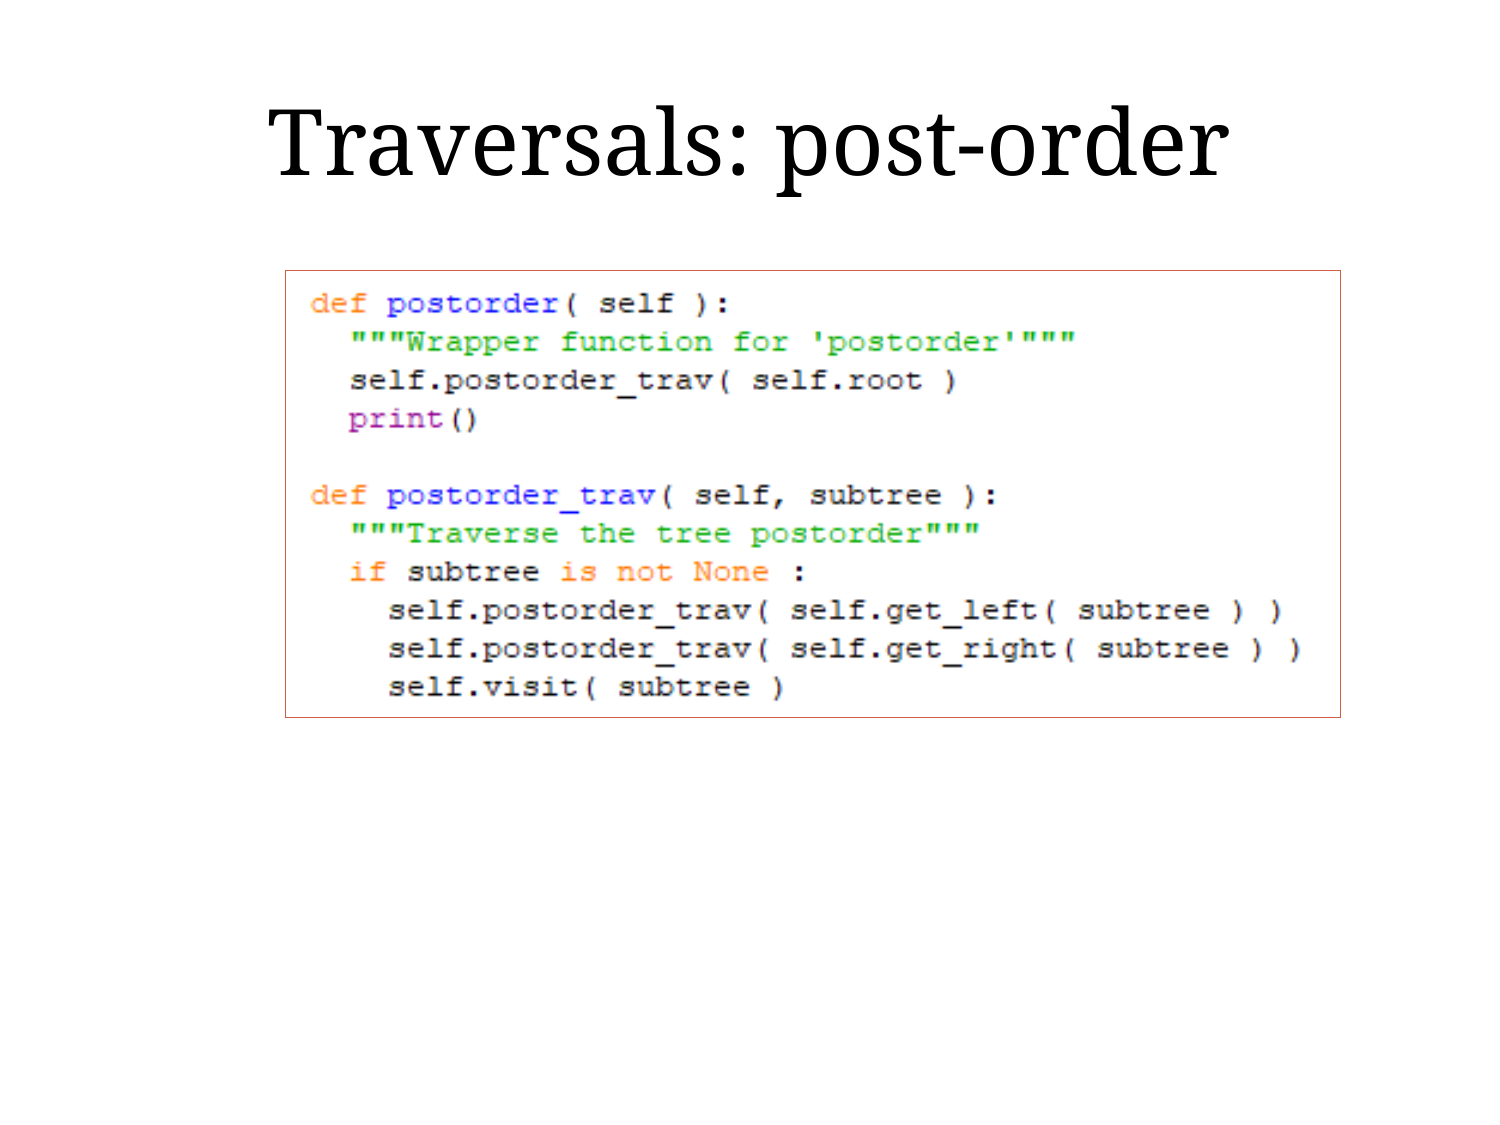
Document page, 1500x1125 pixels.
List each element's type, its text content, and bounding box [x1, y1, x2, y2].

picture [285, 269, 1341, 718]
title Traversals: post-order [75, 45, 1425, 233]
